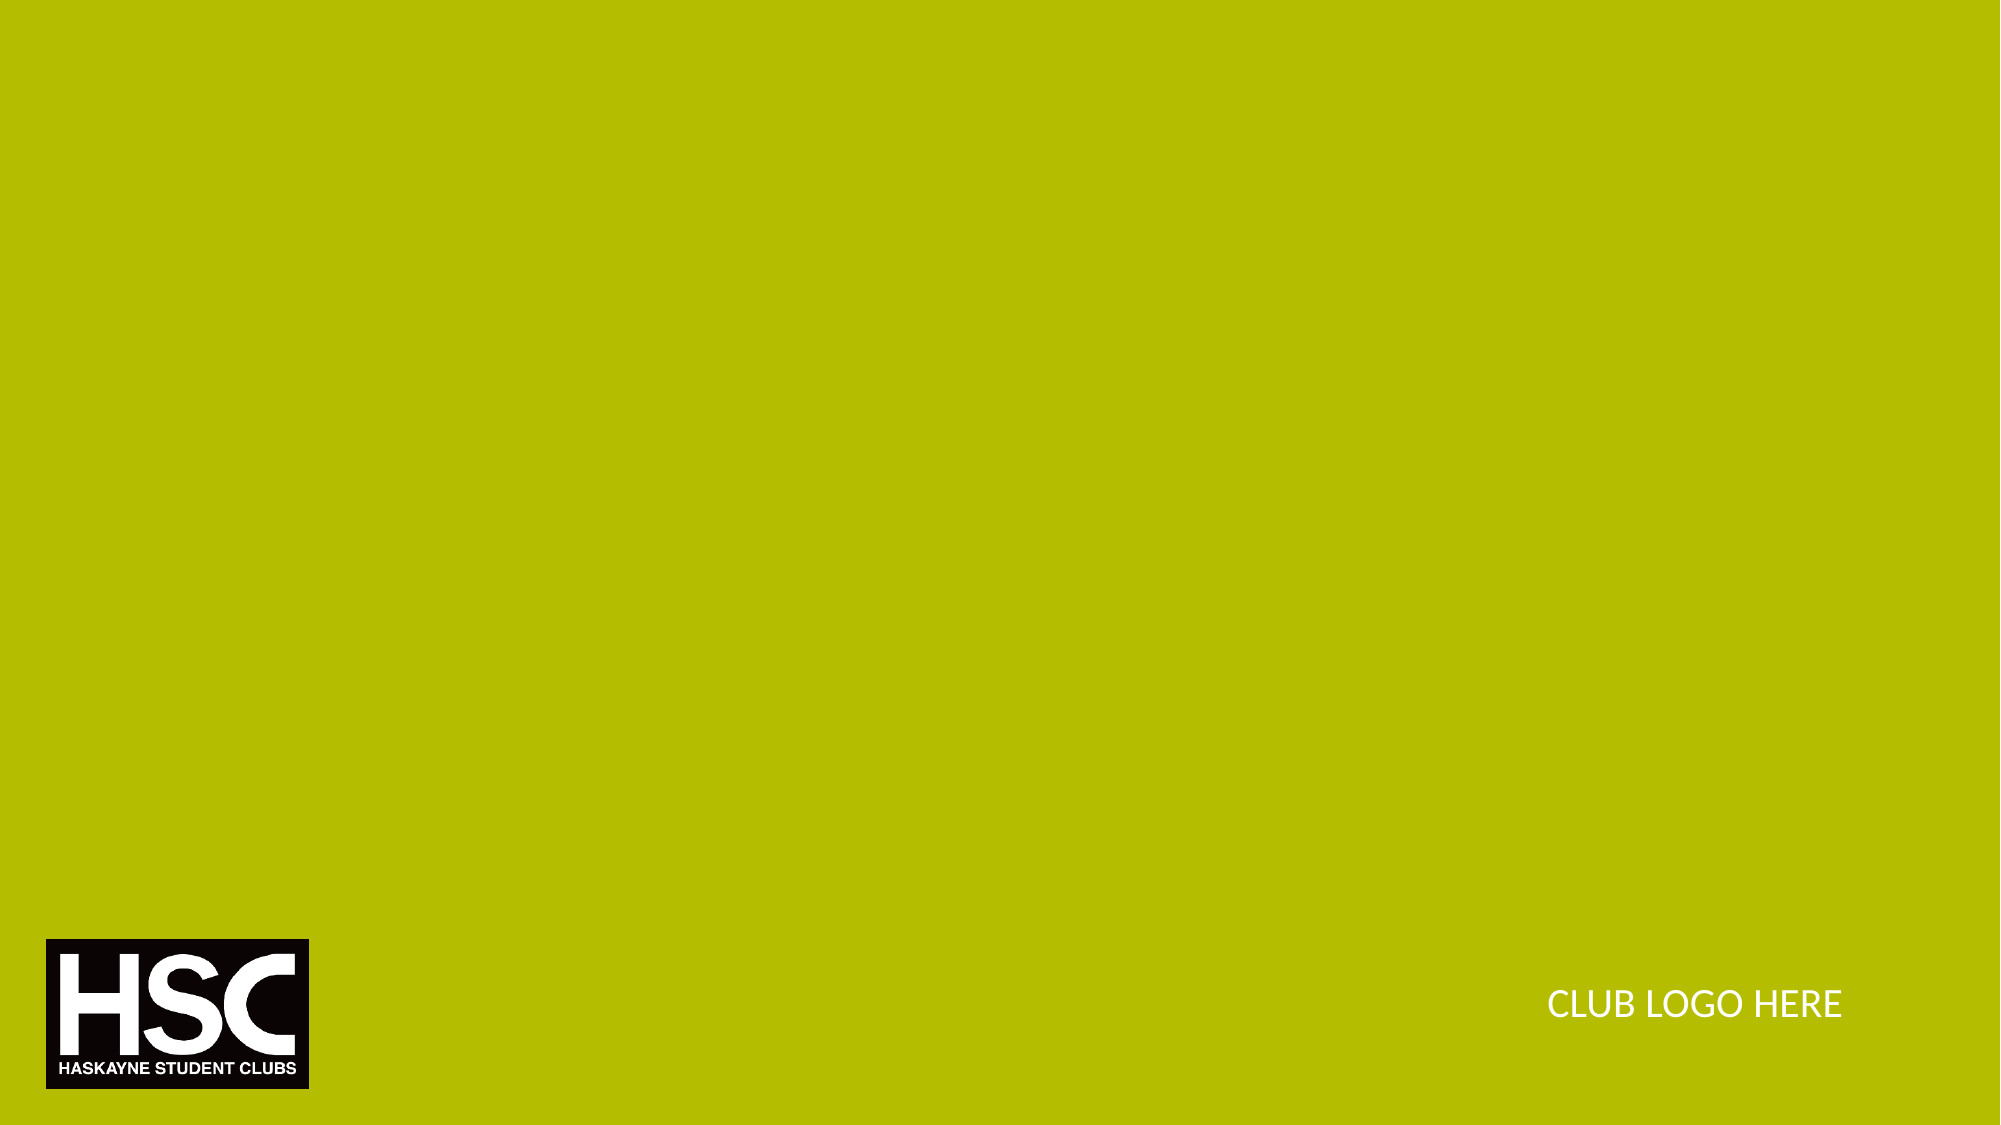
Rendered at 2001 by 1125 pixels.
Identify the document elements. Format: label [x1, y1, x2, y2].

picture [46, 939, 309, 1089]
